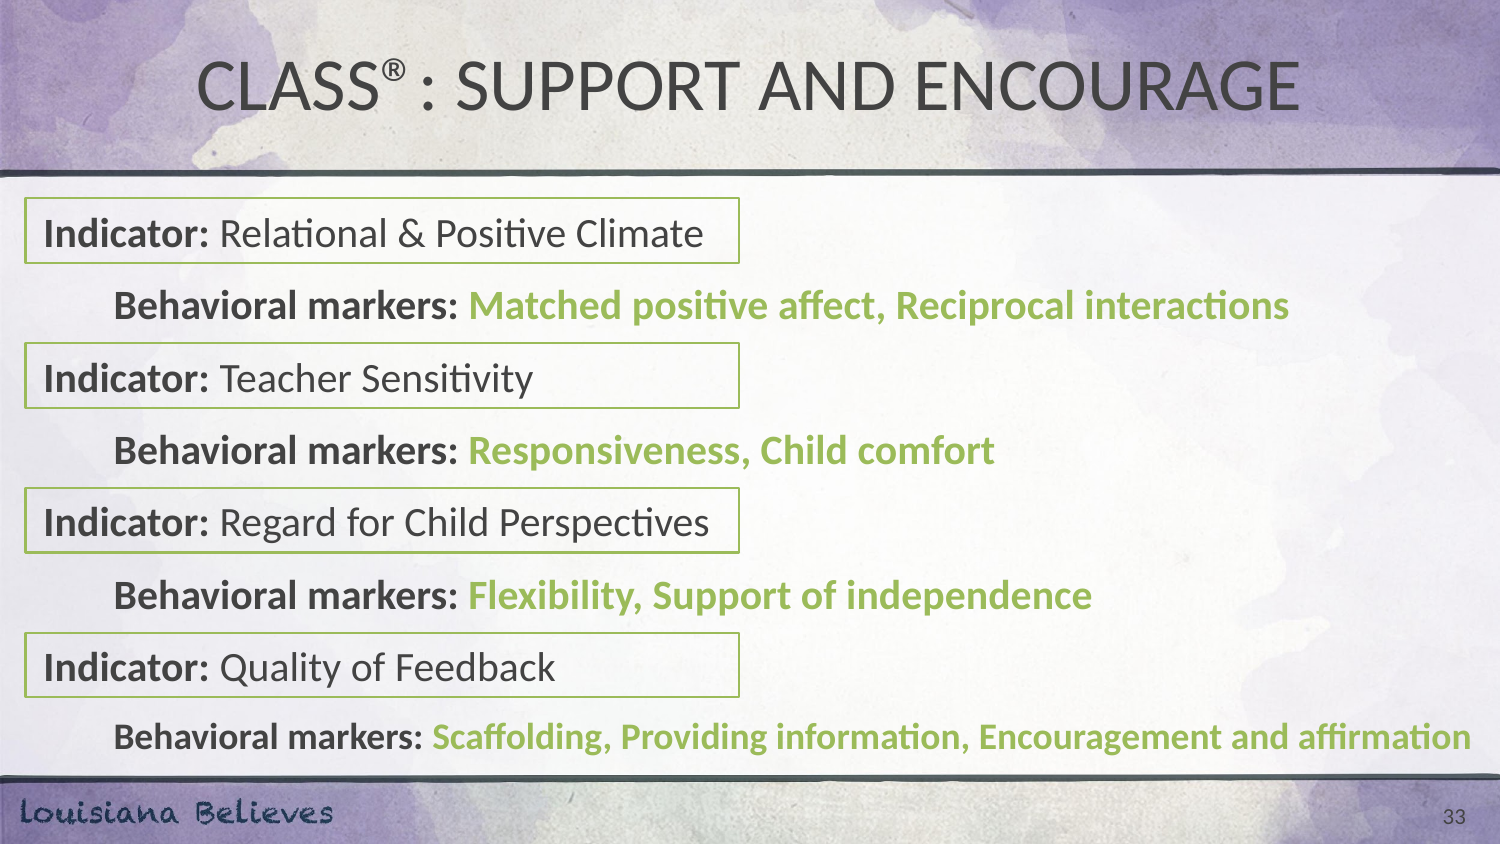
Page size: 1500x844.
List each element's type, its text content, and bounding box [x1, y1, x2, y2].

text_box Behavioral markers: Scaffolding, Providing information, Encouragement and affirmation [95, 704, 1491, 765]
title CLASS®: SUPPORT AND ENCOURAGE [0, 0, 1500, 172]
text_box Behavioral markers: Flexibility, Support of independence [95, 560, 1266, 625]
text_box Indicator: Regard for Child Perspectives [25, 487, 739, 553]
text_box Indicator: Quality of Feedback [25, 632, 739, 698]
text_box Behavioral markers: Responsiveness, Child comfort [95, 415, 1031, 481]
text_box Behavioral markers: Matched positive affect, Reciprocal interactions [95, 270, 1356, 336]
text_box Indicator: Teacher Sensitivity [25, 343, 739, 408]
picture [0, 172, 1500, 844]
text_box Indicator: Relational & Positive Climate [25, 198, 739, 264]
